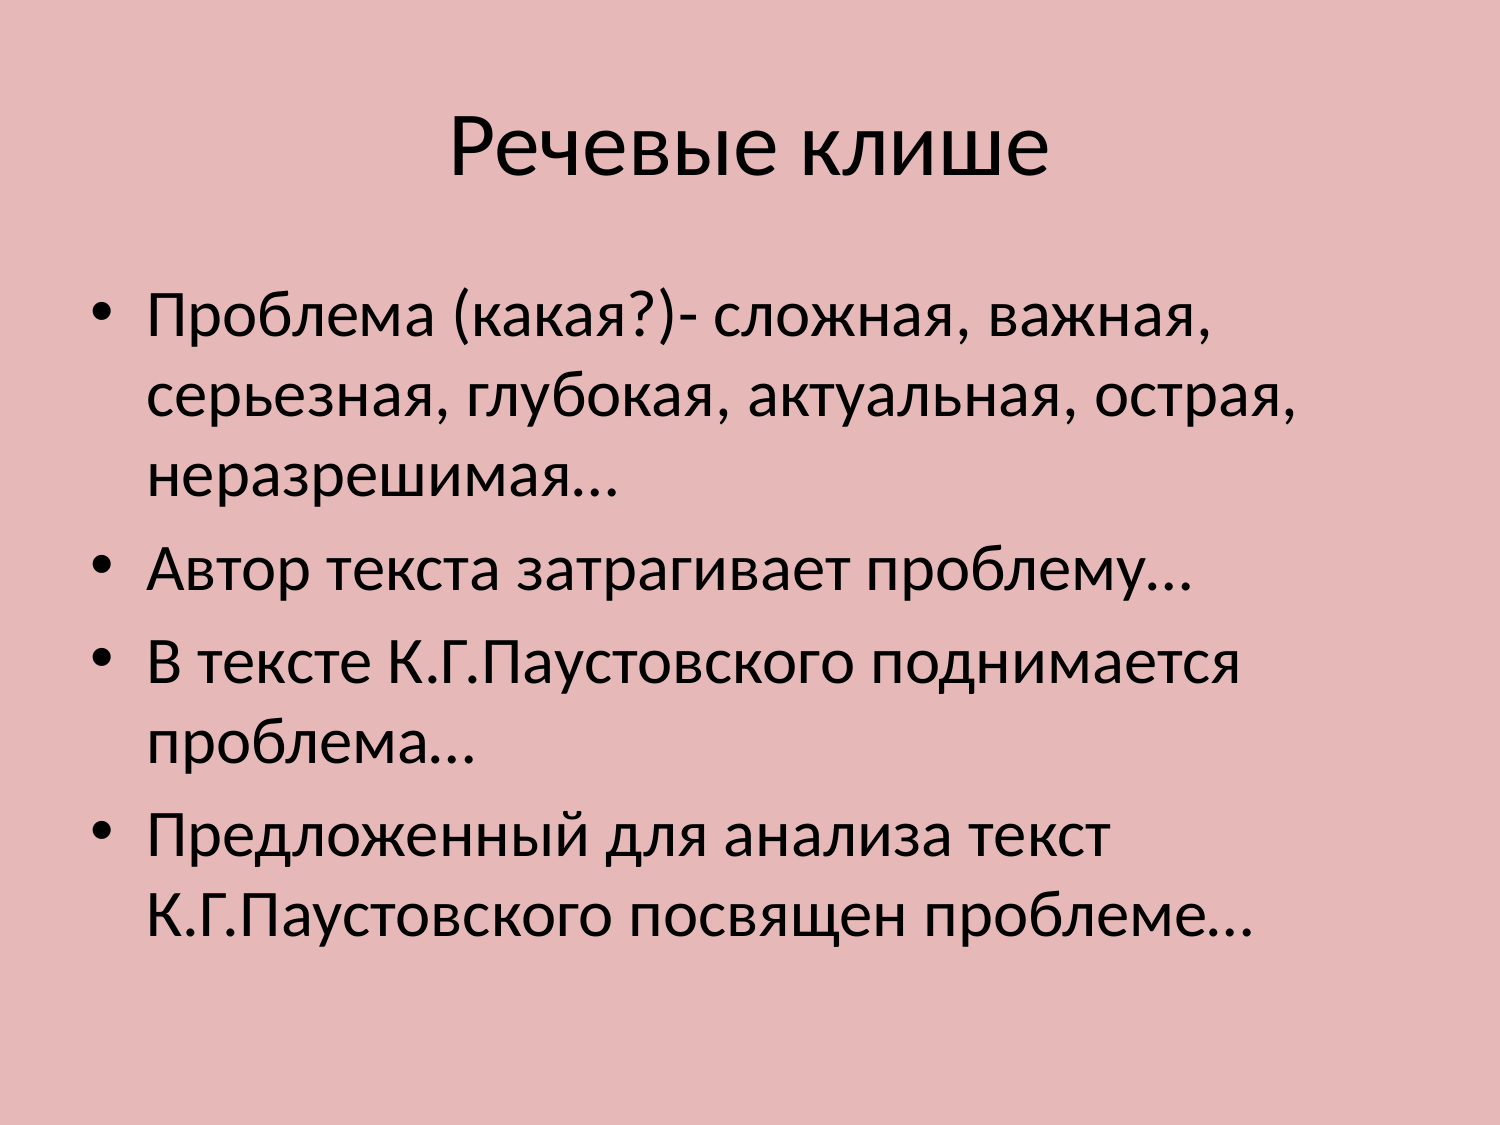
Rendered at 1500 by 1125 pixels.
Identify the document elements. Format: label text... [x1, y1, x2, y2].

list Проблема (какая?)- сложная, важная, серьезная, глубокая, актуальная, острая, неразрешимая… Автор текста затрагивает проблему… В тексте К.Г.Паустовского поднимается проблема… Предложенный для анализа текст К.Г.Паустовского посвящен проблеме… [74, 262, 1426, 1006]
title Речевые клише [74, 44, 1426, 233]
